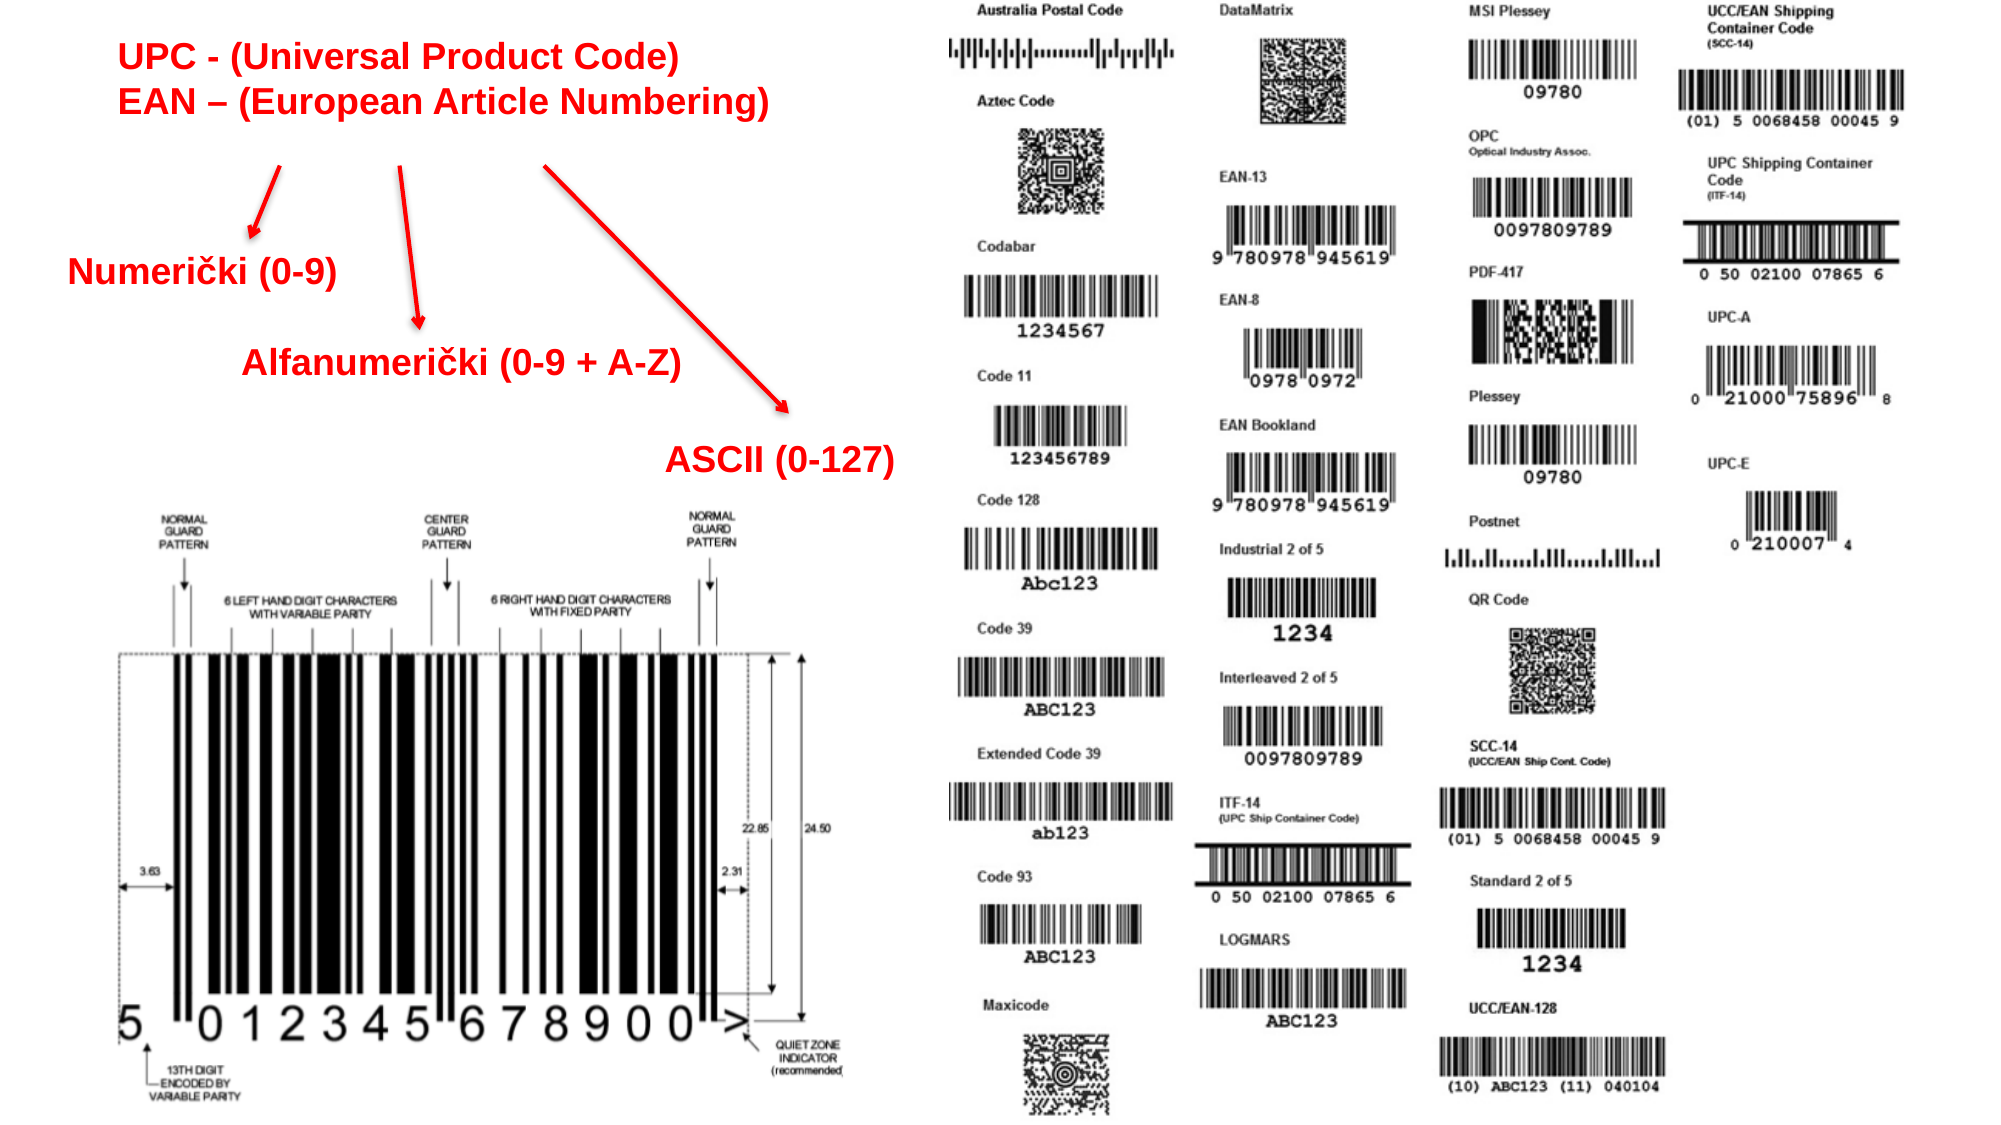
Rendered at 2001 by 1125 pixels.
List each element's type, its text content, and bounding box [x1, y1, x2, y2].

text_box ASCII (0-127) [649, 427, 911, 488]
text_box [543, 165, 790, 414]
picture [99, 493, 866, 1125]
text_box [399, 165, 420, 331]
text_box UPC - (Universal Product Code) EAN – (European Article Numbering) [102, 25, 786, 130]
picture [948, 0, 1913, 1125]
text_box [249, 165, 281, 240]
text_box Numerički (0-9) [52, 239, 353, 299]
text_box Alfanumerički (0-9 + A-Z) [226, 330, 538, 390]
